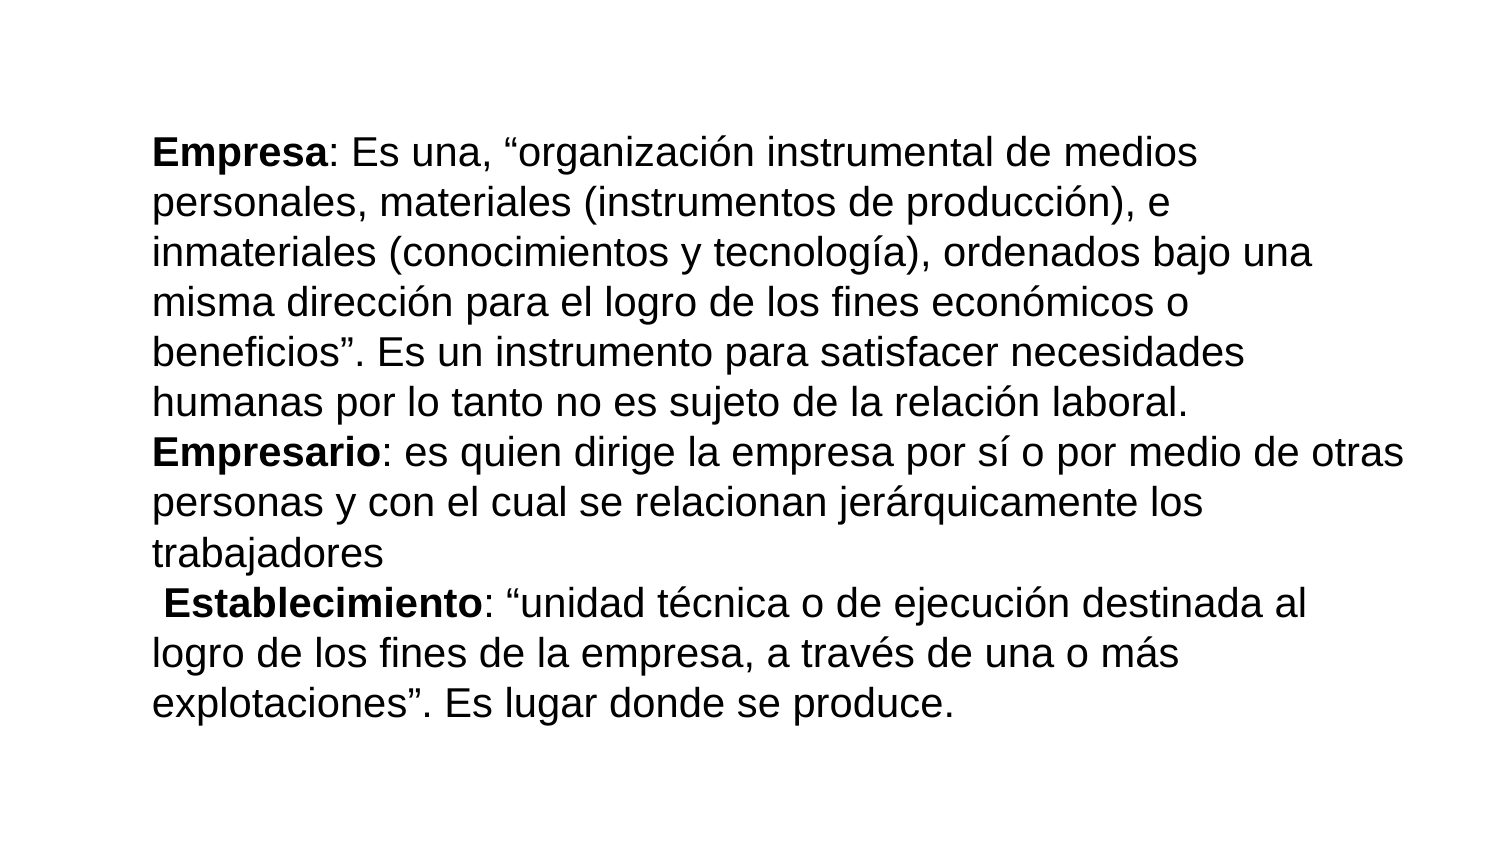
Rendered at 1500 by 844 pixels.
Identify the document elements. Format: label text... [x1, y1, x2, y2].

text_box Empresa: Es una, “organización instrumental de medios personales, materiales (instrumentos de producción), e inmateriales (conocimientos y tecnología), ordenados bajo una misma dirección para el logro de los fines económicos o beneficios”. Es un instrumento para satisfacer necesidades humanas por lo tanto no es sujeto de la relación laboral. Empresario: es quien dirige la empresa por sí o por medio de otras personas y con el cual se relacionan jerárquicamente los trabajadores Establecimiento: “unidad técnica o de ejecución destinada al logro de los fines de la empresa, a través de una o más explotaciones”. Es lugar donde se produce. [137, 82, 1422, 733]
